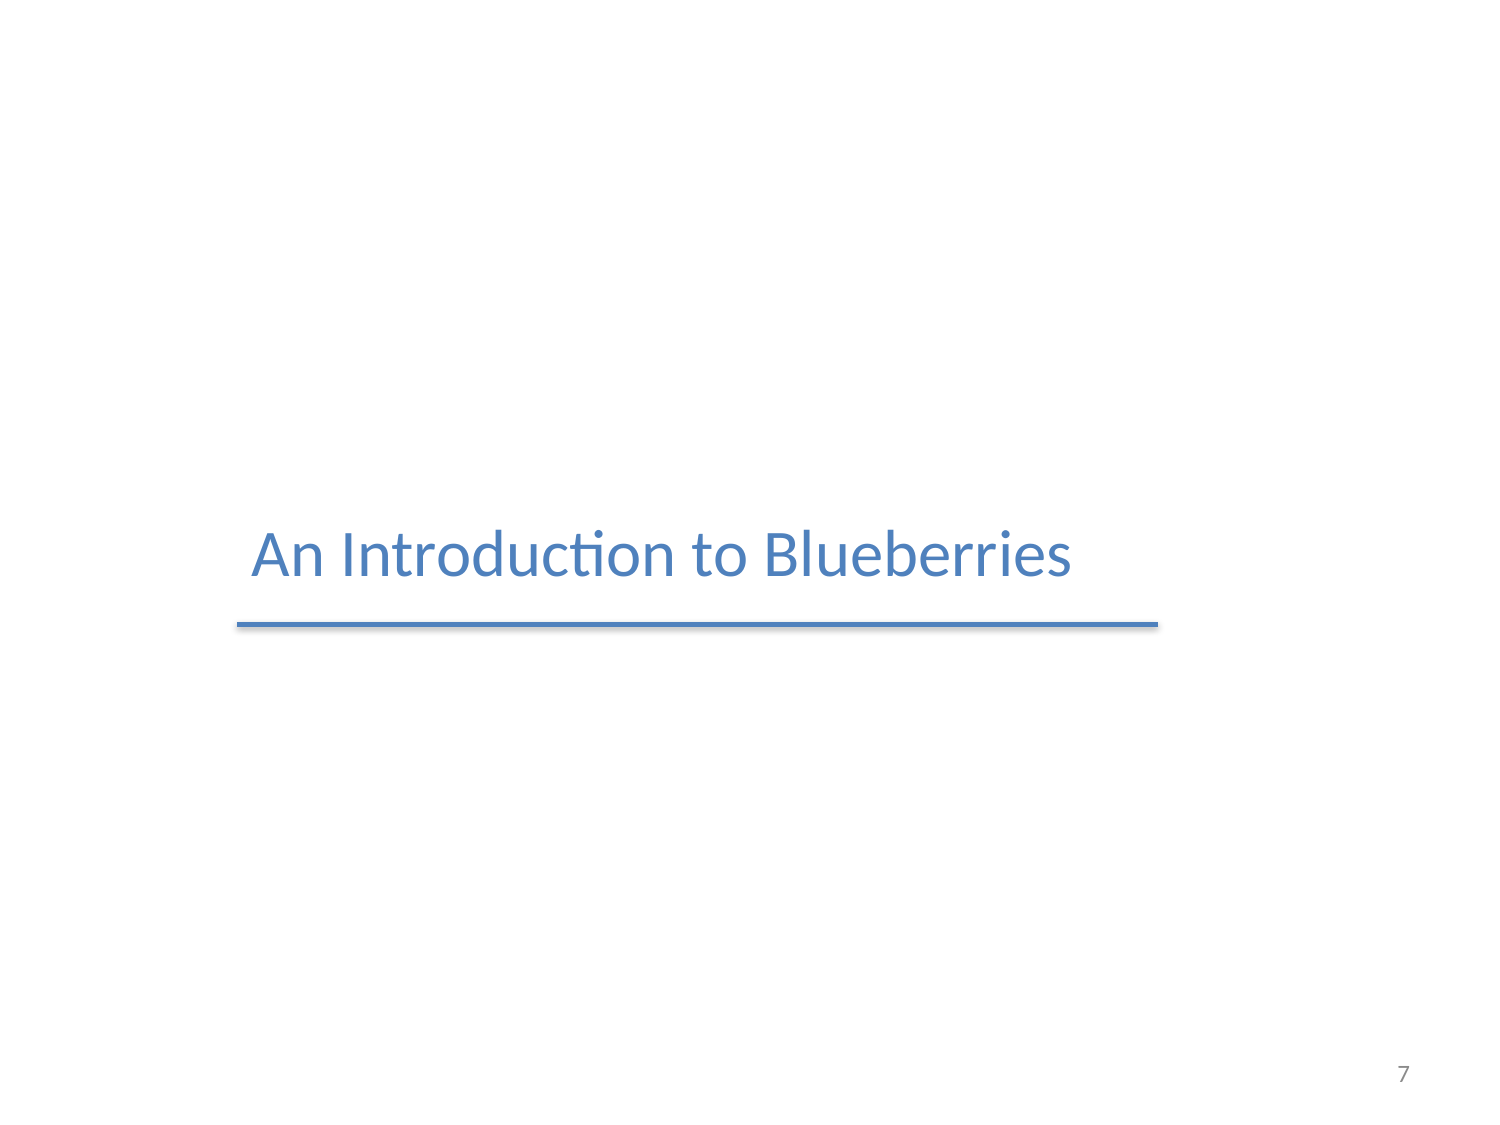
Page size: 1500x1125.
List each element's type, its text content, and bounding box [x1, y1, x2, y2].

title An Introduction to Blueberries [236, 288, 1238, 598]
slide_number 7 [1200, 1042, 1425, 1103]
